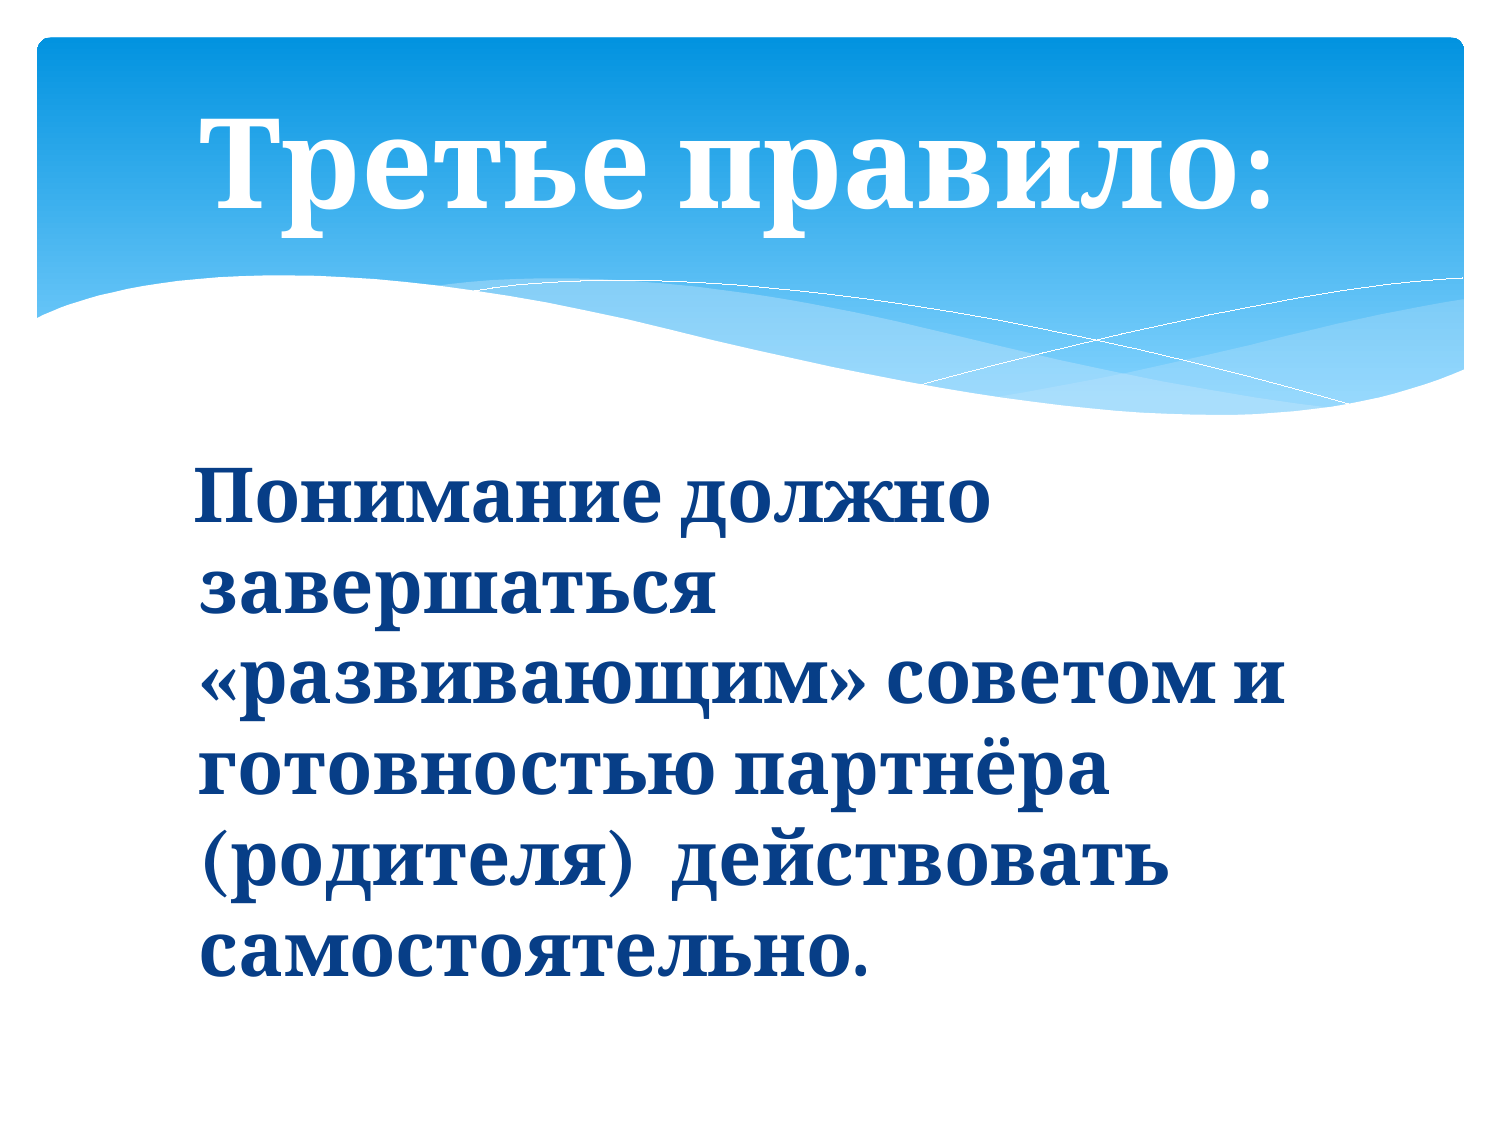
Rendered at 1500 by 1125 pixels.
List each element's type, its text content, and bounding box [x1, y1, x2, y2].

title Третье правило: [75, 55, 1425, 261]
list Понимание должно завершаться «развивающим» советом и готовностью партнёра (родителя) действовать самостоятельно. [143, 438, 1359, 1005]
